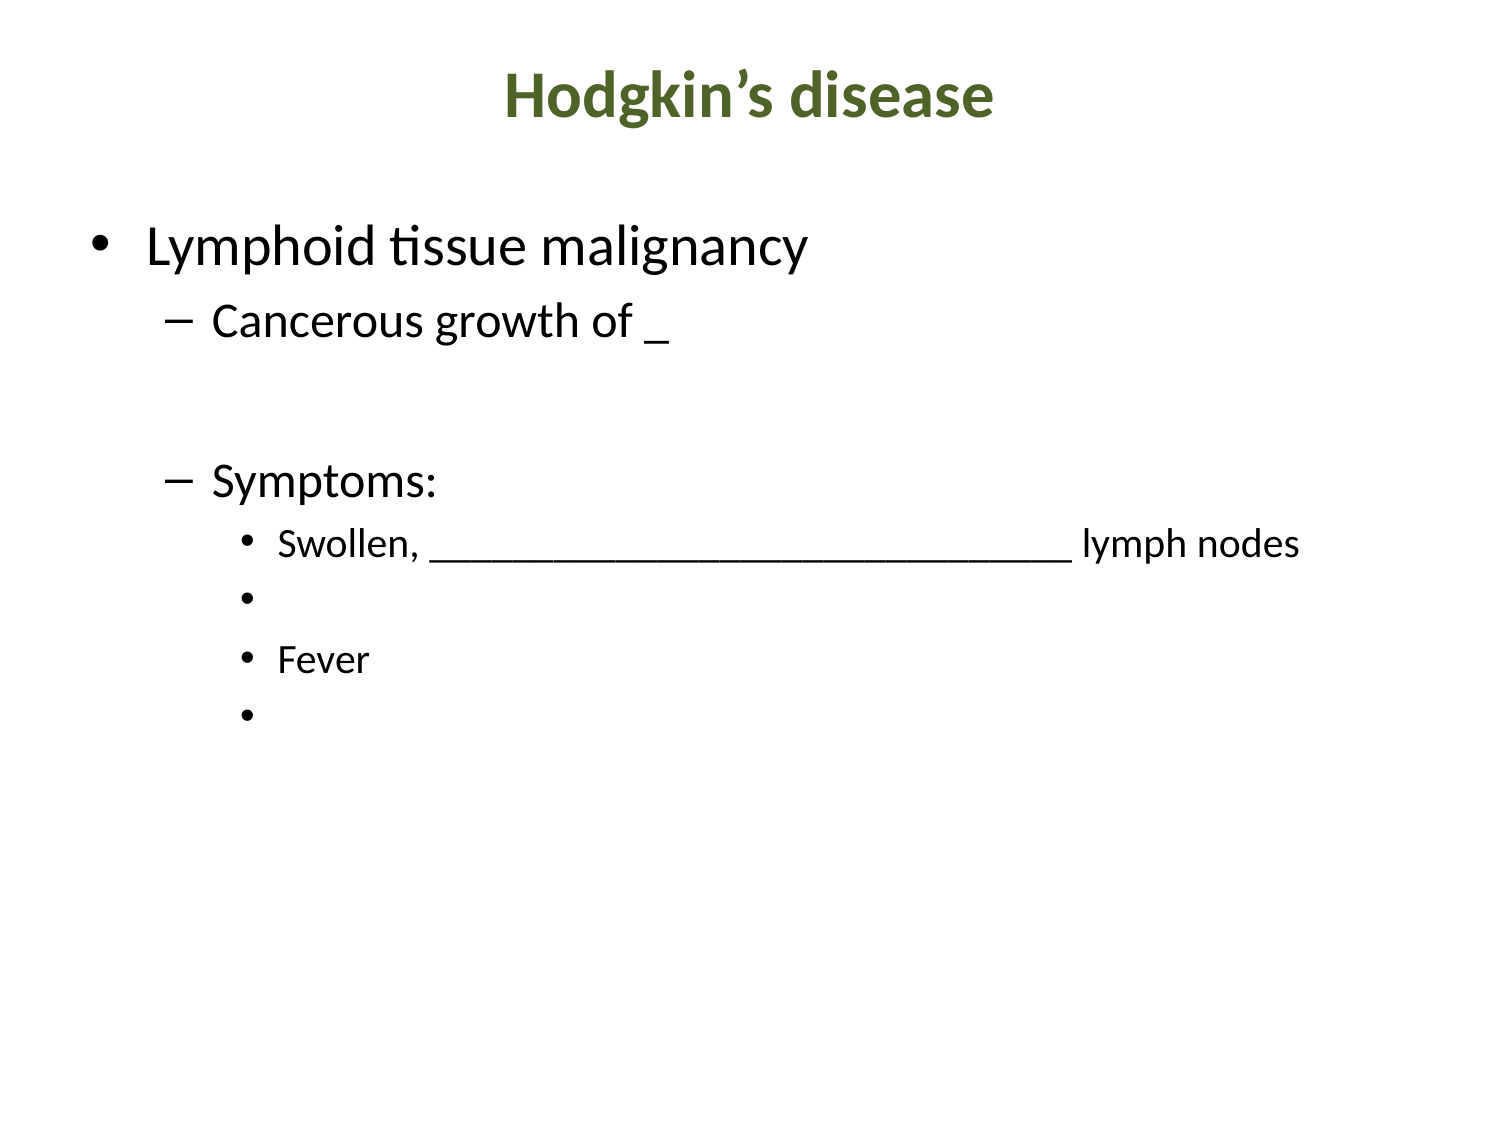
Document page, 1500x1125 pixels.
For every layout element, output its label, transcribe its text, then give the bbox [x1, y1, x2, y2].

title Hodgkin’s disease [75, 45, 1425, 138]
list Lymphoid tissue malignancy Cancerous growth of _ Symptoms: Swollen, _______________________________ lymph nodes Fever [75, 200, 1425, 1050]
